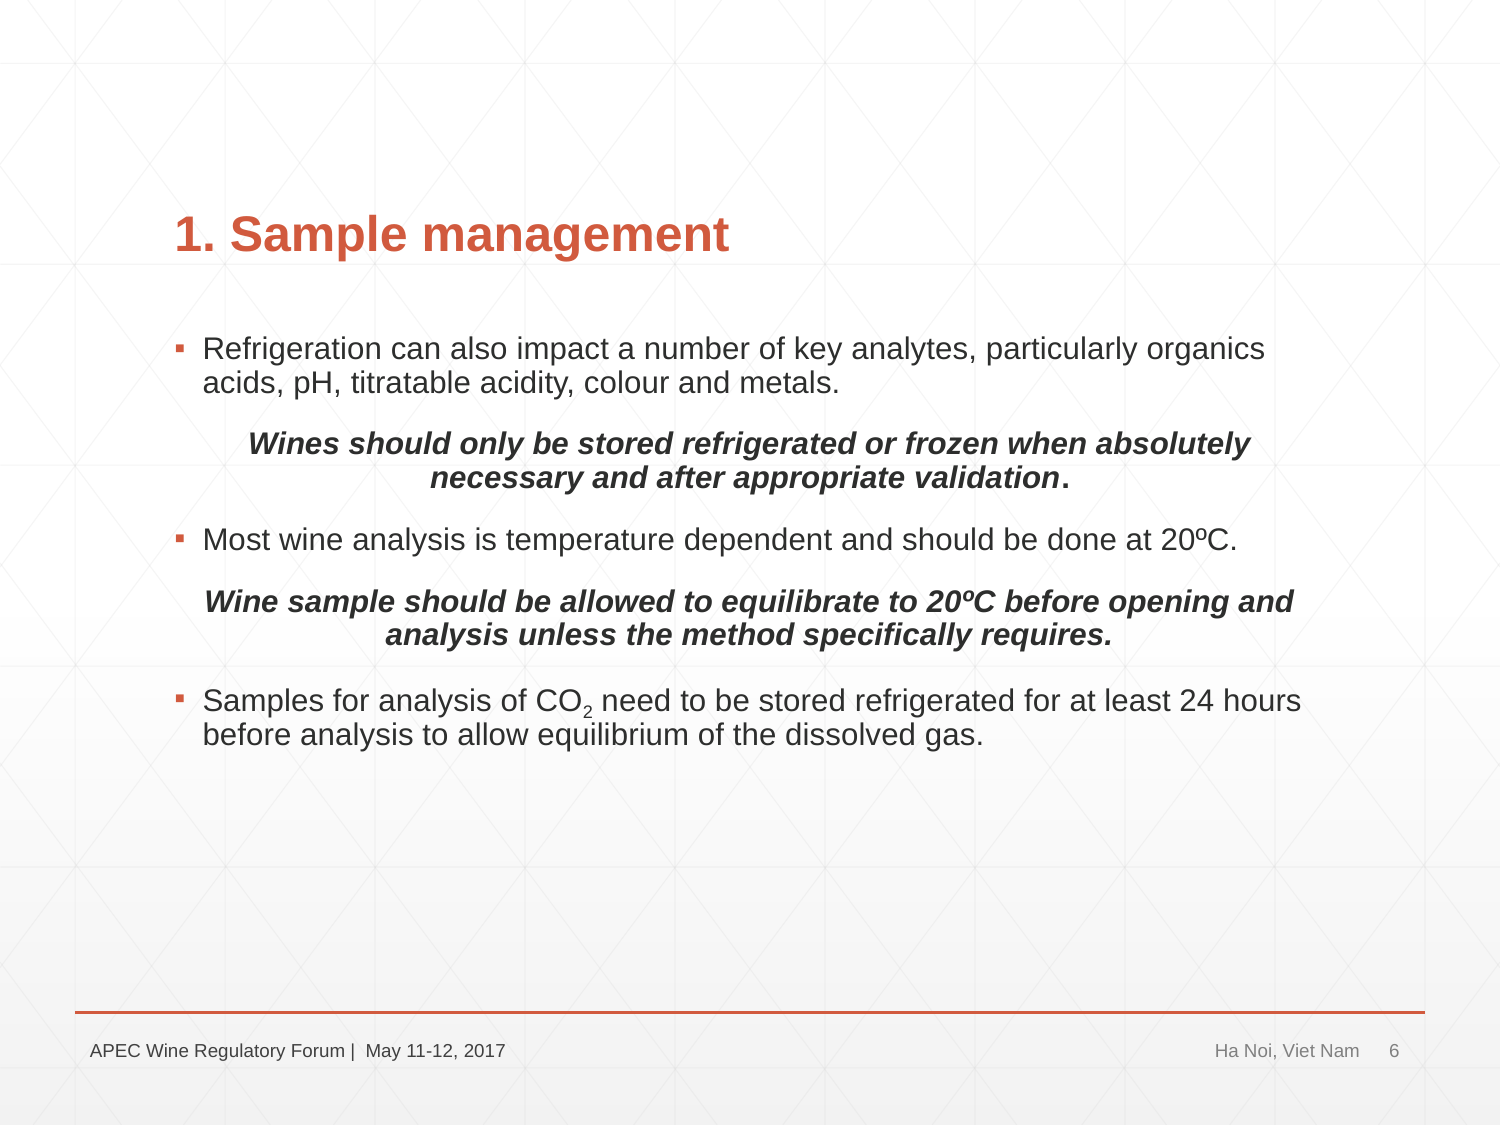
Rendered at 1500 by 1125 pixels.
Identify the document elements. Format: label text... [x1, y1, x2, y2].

slide_number Ha Noi, Viet Nam [837, 1031, 1375, 1069]
list Refrigeration can also impact a number of key analytes, particularly organics acids, pH, titratable acidity, colour and metals. Wines should only be stored refrigerated or frozen when absolutely necessary and after appropriate validation. Most wine analysis is temperature dependent and should be done at 20ºC. Wine sample should be allowed to equilibrate to 20ºC before opening and analysis unless the method specifically requires. Samples for analysis of CO2 need to be stored refrigerated for at least 24 hours before analysis to allow equilibrium of the dissolved gas. [159, 324, 1341, 950]
footer APEC Wine Regulatory Forum | May 11-12, 2017 [75, 1031, 829, 1069]
slide_number 6 [1375, 1031, 1426, 1069]
title 1. Sample management [159, 82, 1341, 271]
